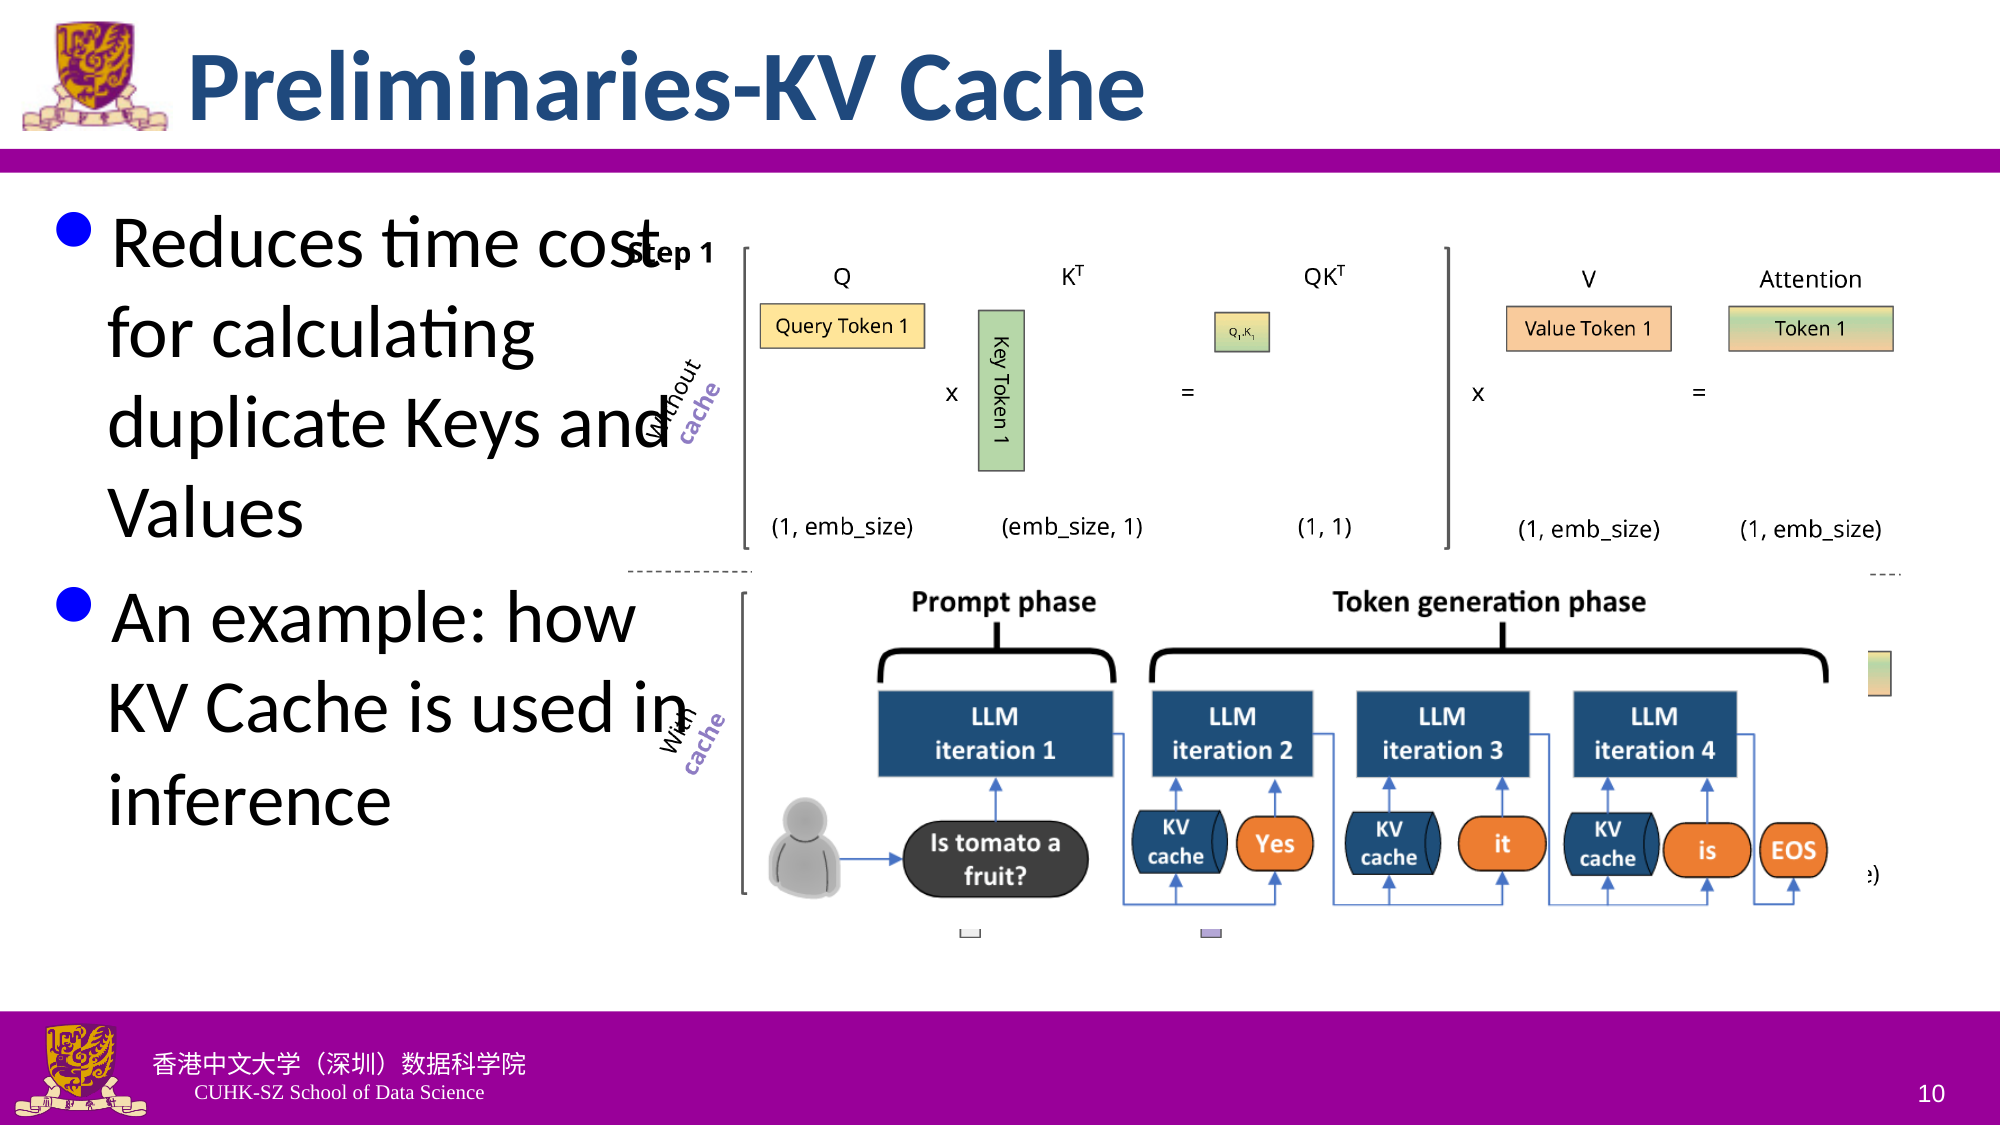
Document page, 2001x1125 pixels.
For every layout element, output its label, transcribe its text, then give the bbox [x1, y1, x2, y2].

slide_number 10 [1493, 1070, 1961, 1125]
picture [614, 220, 1916, 953]
picture [14, 1023, 149, 1117]
title Preliminaries-KV Cache [171, 23, 1898, 138]
picture [21, 20, 173, 131]
text_box Reduces time cost for calculating duplicate Keys and Values An example: how KV Cache is used in inference [36, 184, 722, 988]
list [752, 562, 1869, 929]
